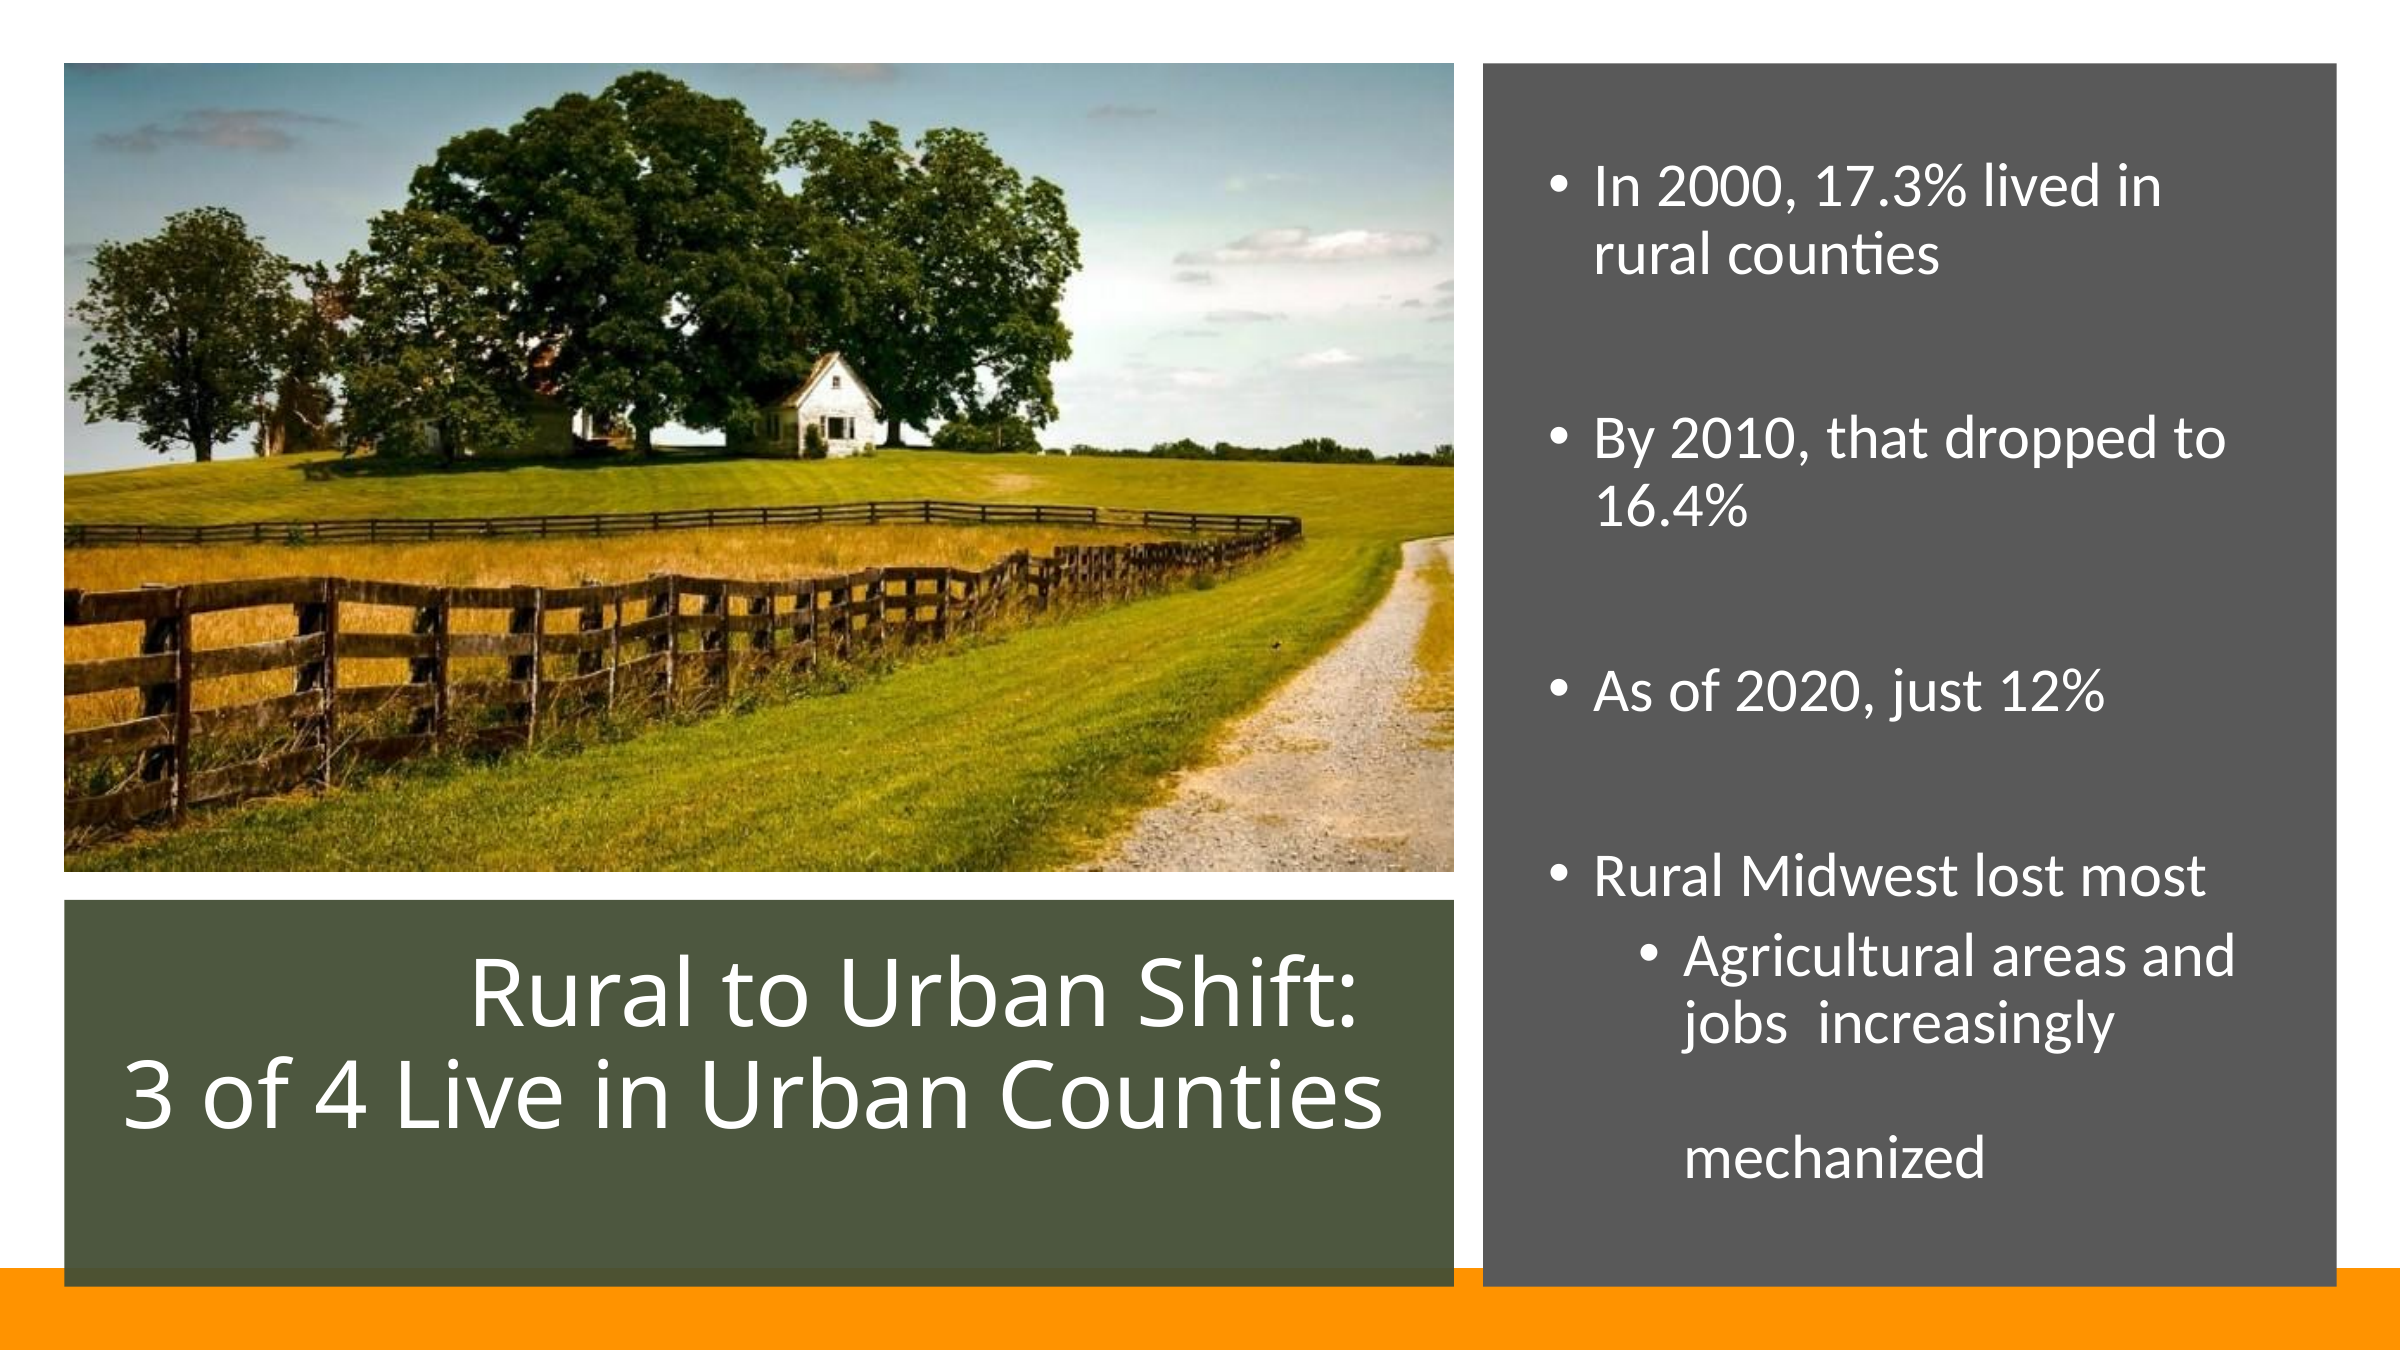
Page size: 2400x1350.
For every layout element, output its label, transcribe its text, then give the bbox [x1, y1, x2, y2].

list In 2000, 17.3% lived in rural counties By 2010, that dropped to 16.4% As of 2020, just 12% Rural Midwest lost most Agricultural areas and jobs increasingly mechanized [1533, 120, 2297, 1225]
title Rural to Urban Shift: 3 of 4 Live in Urban Counties [103, 938, 1402, 1259]
picture [64, 63, 1454, 872]
text_box [1482, 62, 2338, 1288]
text_box [63, 899, 1455, 1288]
